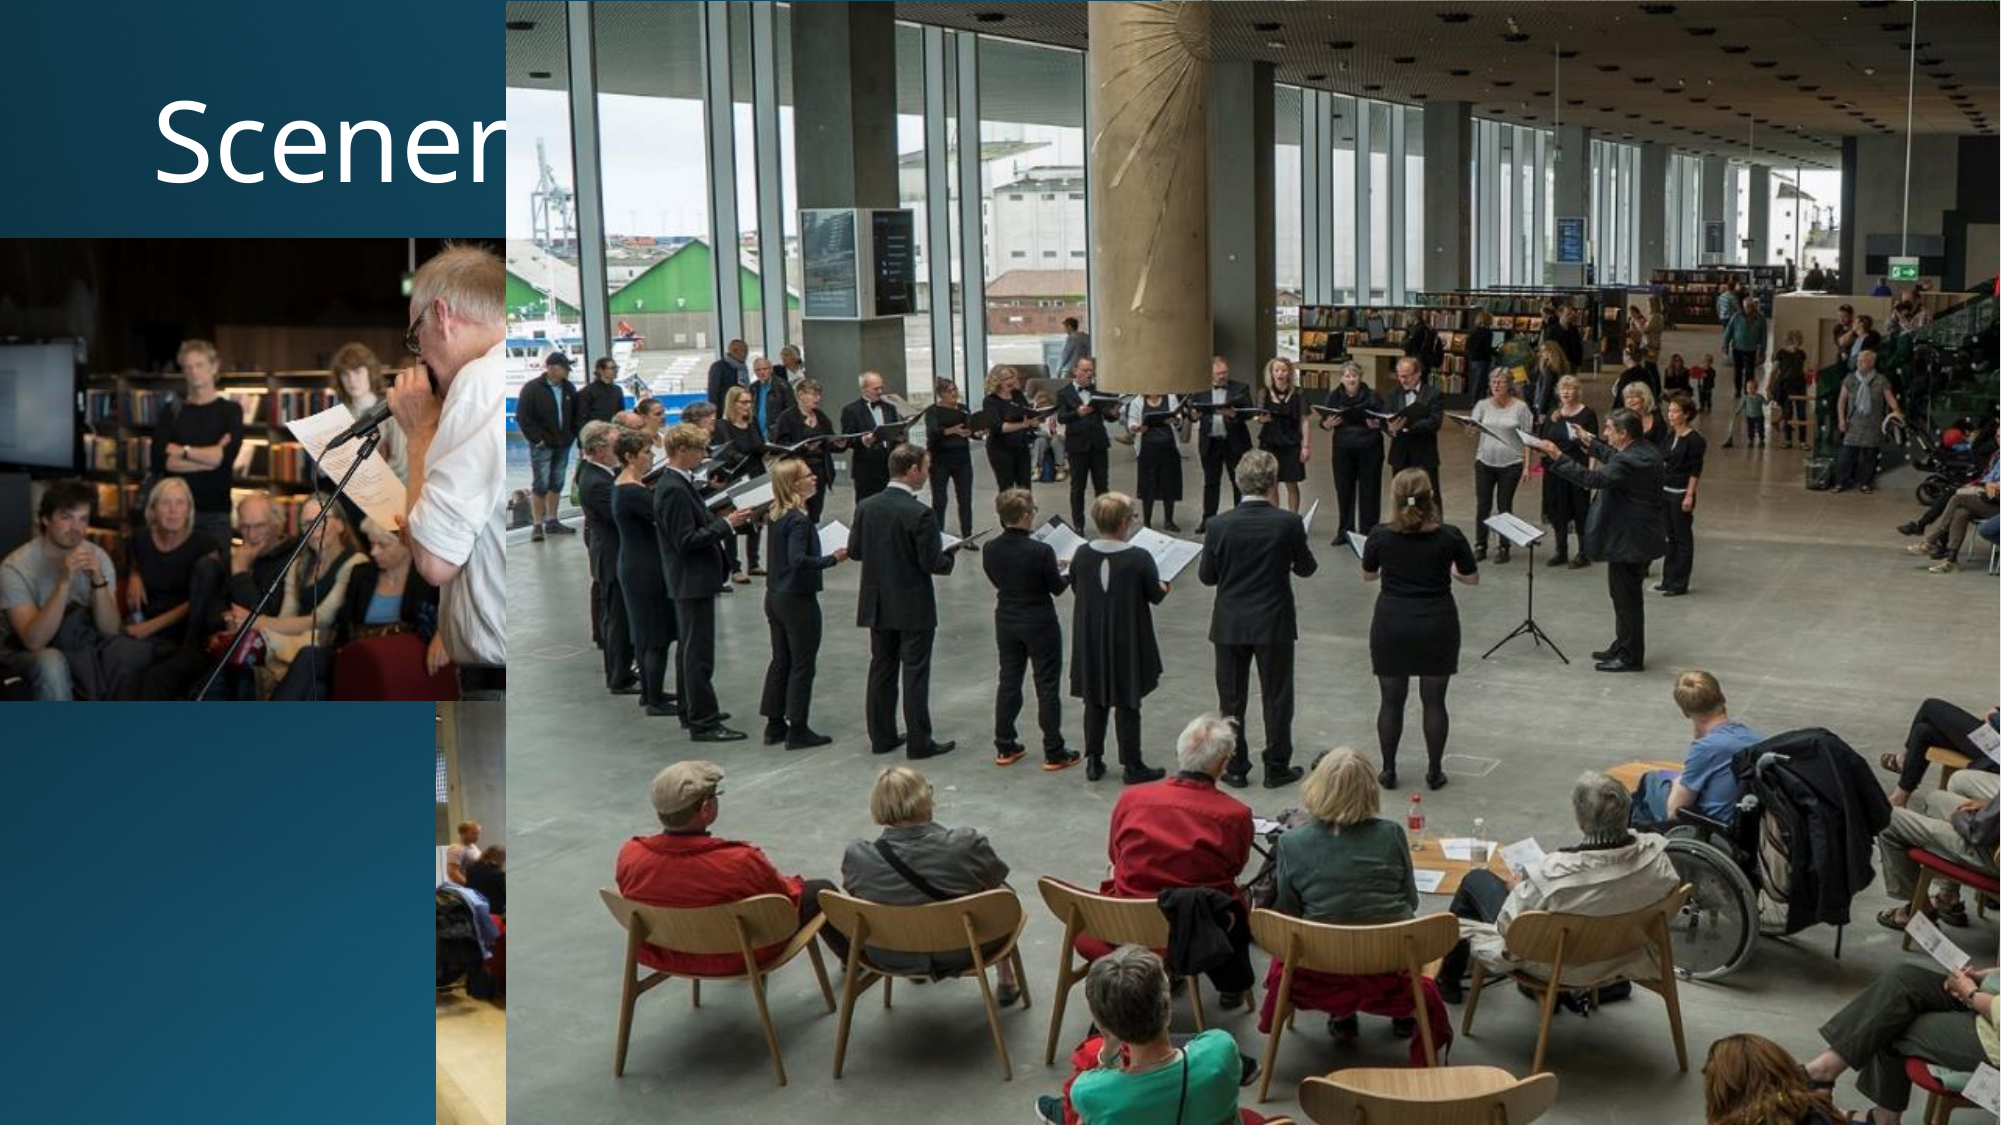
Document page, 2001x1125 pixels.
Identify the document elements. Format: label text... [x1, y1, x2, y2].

title Scener [137, 37, 506, 238]
picture [0, 0, 2001, 1125]
